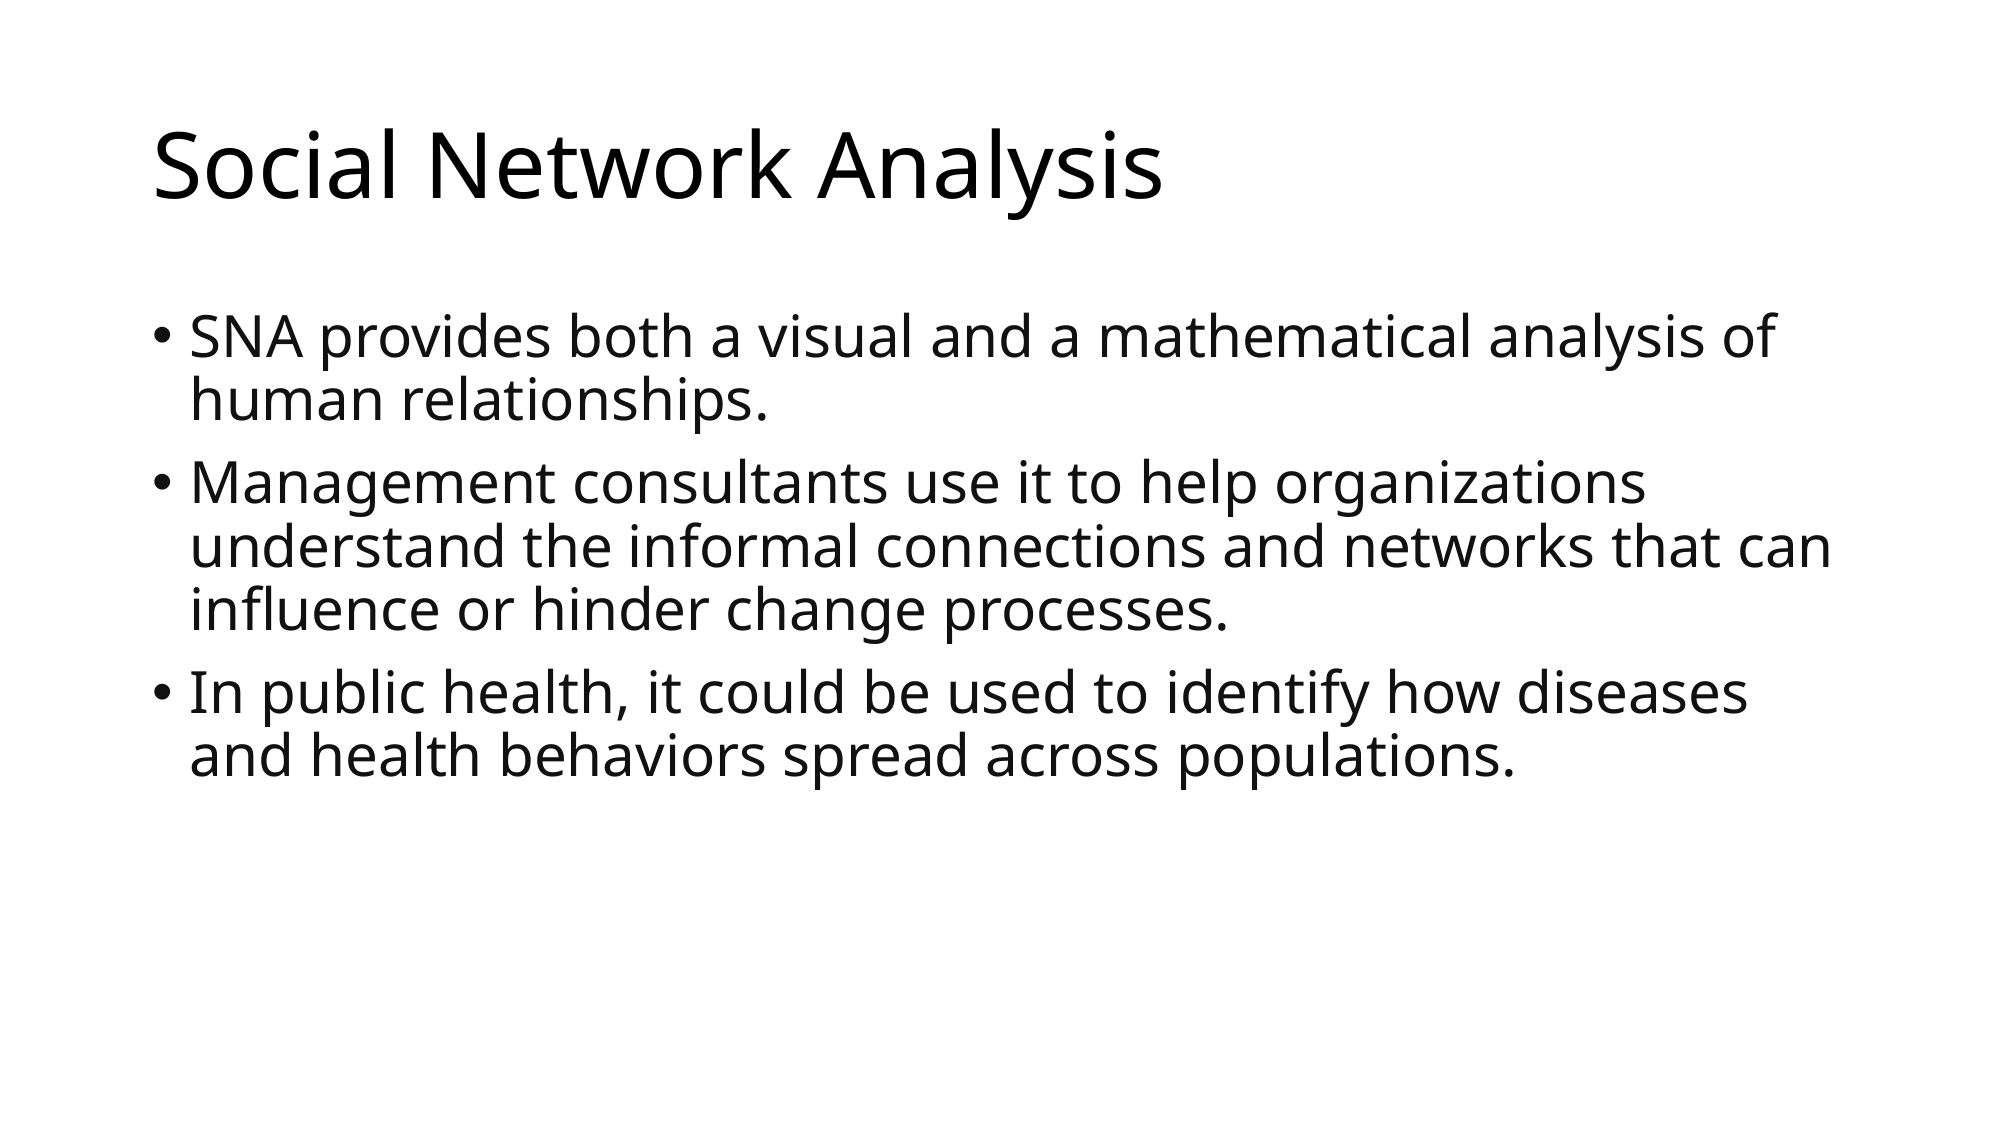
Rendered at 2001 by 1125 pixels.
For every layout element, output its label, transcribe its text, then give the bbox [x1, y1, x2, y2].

title Social Network Analysis [137, 59, 1863, 278]
list SNA provides both a visual and a mathematical analysis of human relationships. Management consultants use it to help organizations understand the informal connections and networks that can influence or hinder change processes. In public health, it could be used to identify how diseases and health behaviors spread across populations. [137, 299, 1863, 1014]
